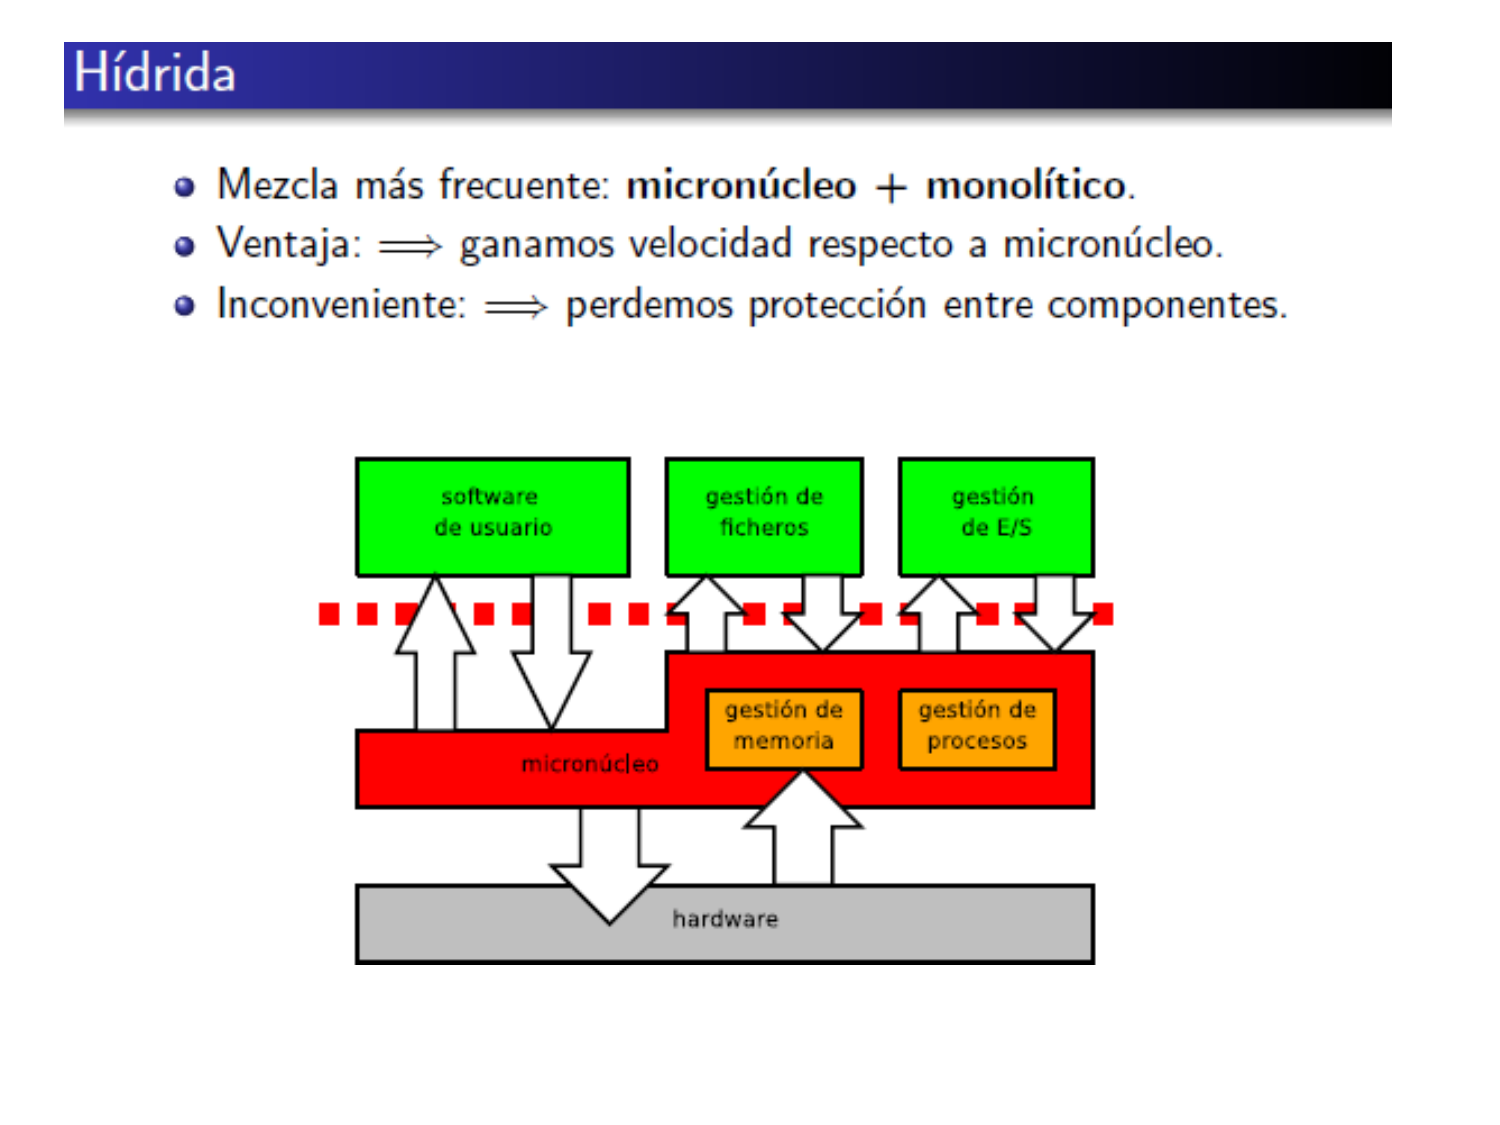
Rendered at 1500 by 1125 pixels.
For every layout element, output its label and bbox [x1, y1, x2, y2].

picture [64, 42, 1393, 965]
